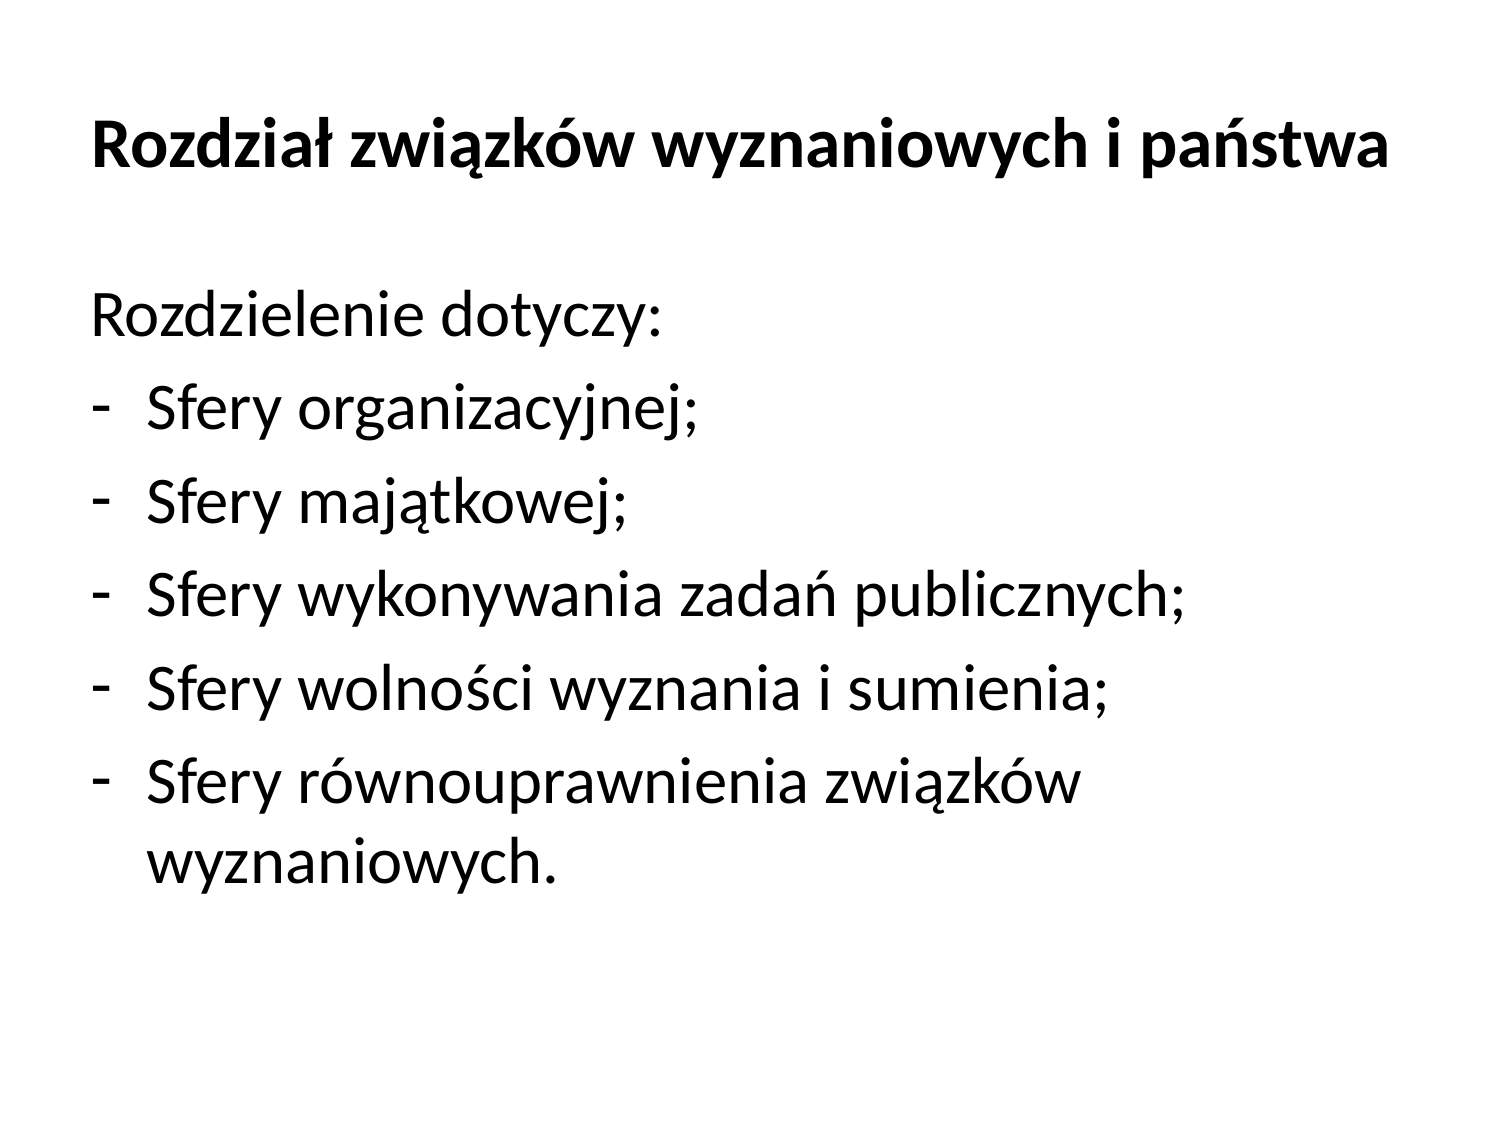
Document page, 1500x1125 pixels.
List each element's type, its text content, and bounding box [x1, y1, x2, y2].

list Rozdzielenie dotyczy: Sfery organizacyjnej; Sfery majątkowej; Sfery wykonywania zadań publicznych; Sfery wolności wyznania i sumienia; Sfery równouprawnienia związków wyznaniowych. [75, 262, 1425, 1005]
title Rozdział związków wyznaniowych i państwa [75, 45, 1425, 233]
